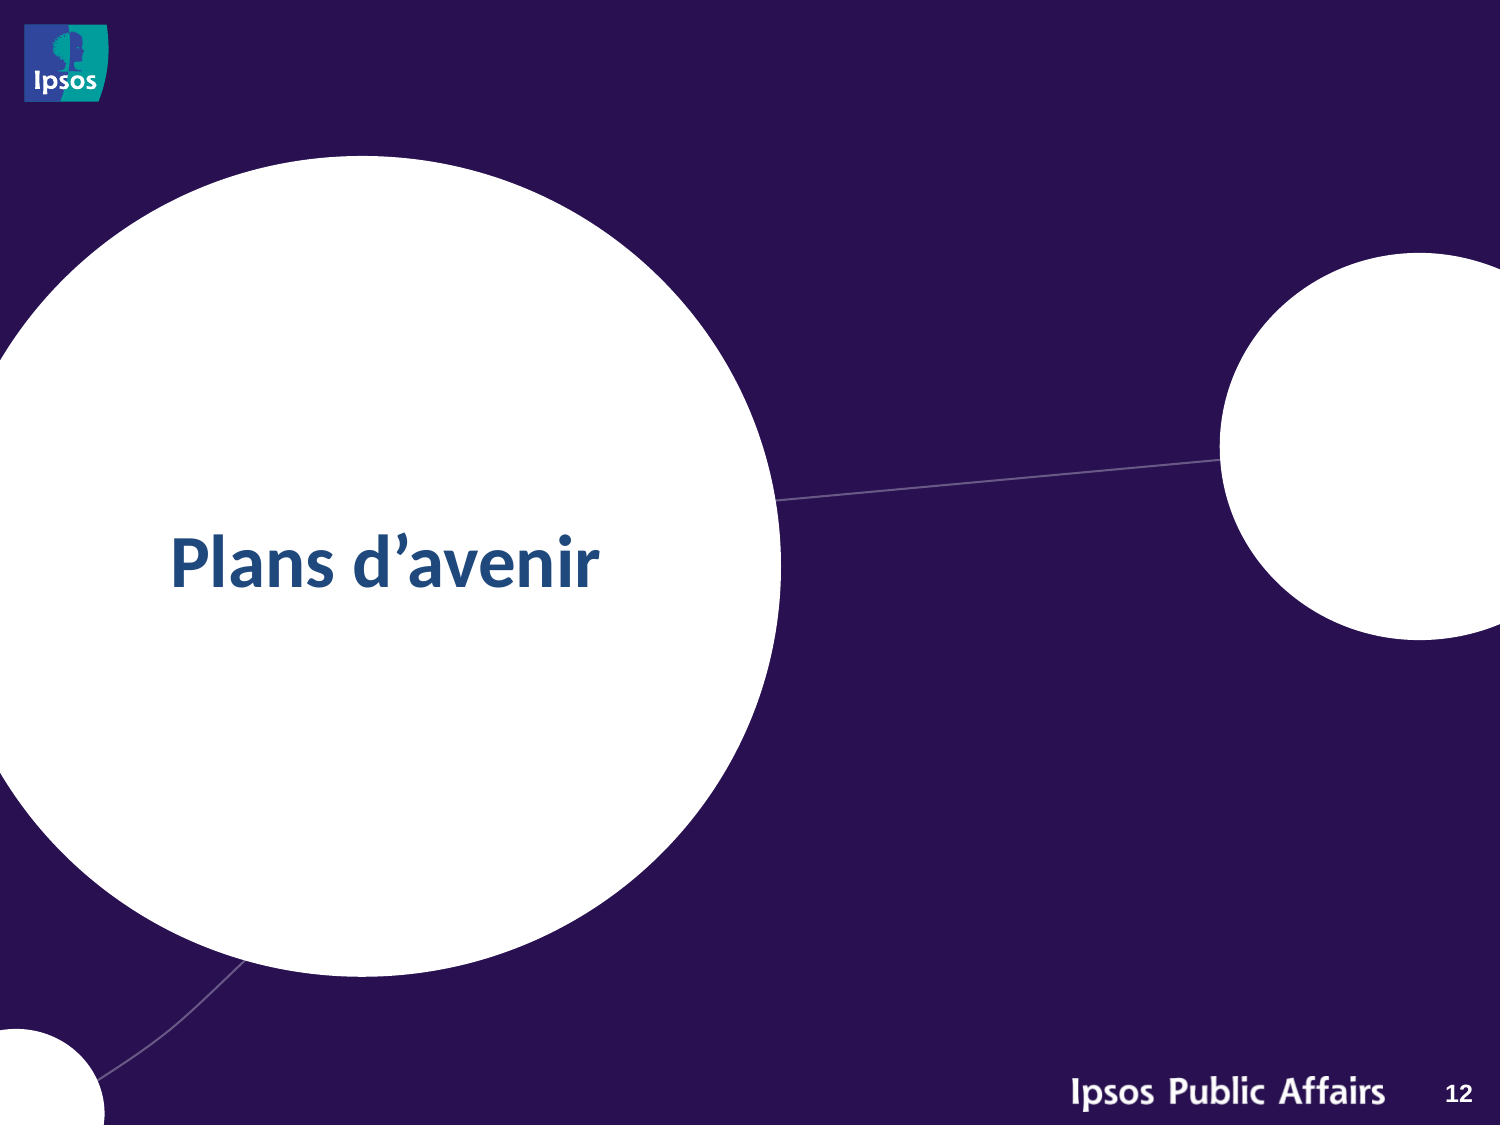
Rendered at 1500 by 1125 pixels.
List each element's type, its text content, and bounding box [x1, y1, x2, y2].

title Plans d’avenir [23, 522, 749, 605]
slide_number 12 [1425, 1077, 1474, 1108]
picture [1072, 1076, 1385, 1112]
